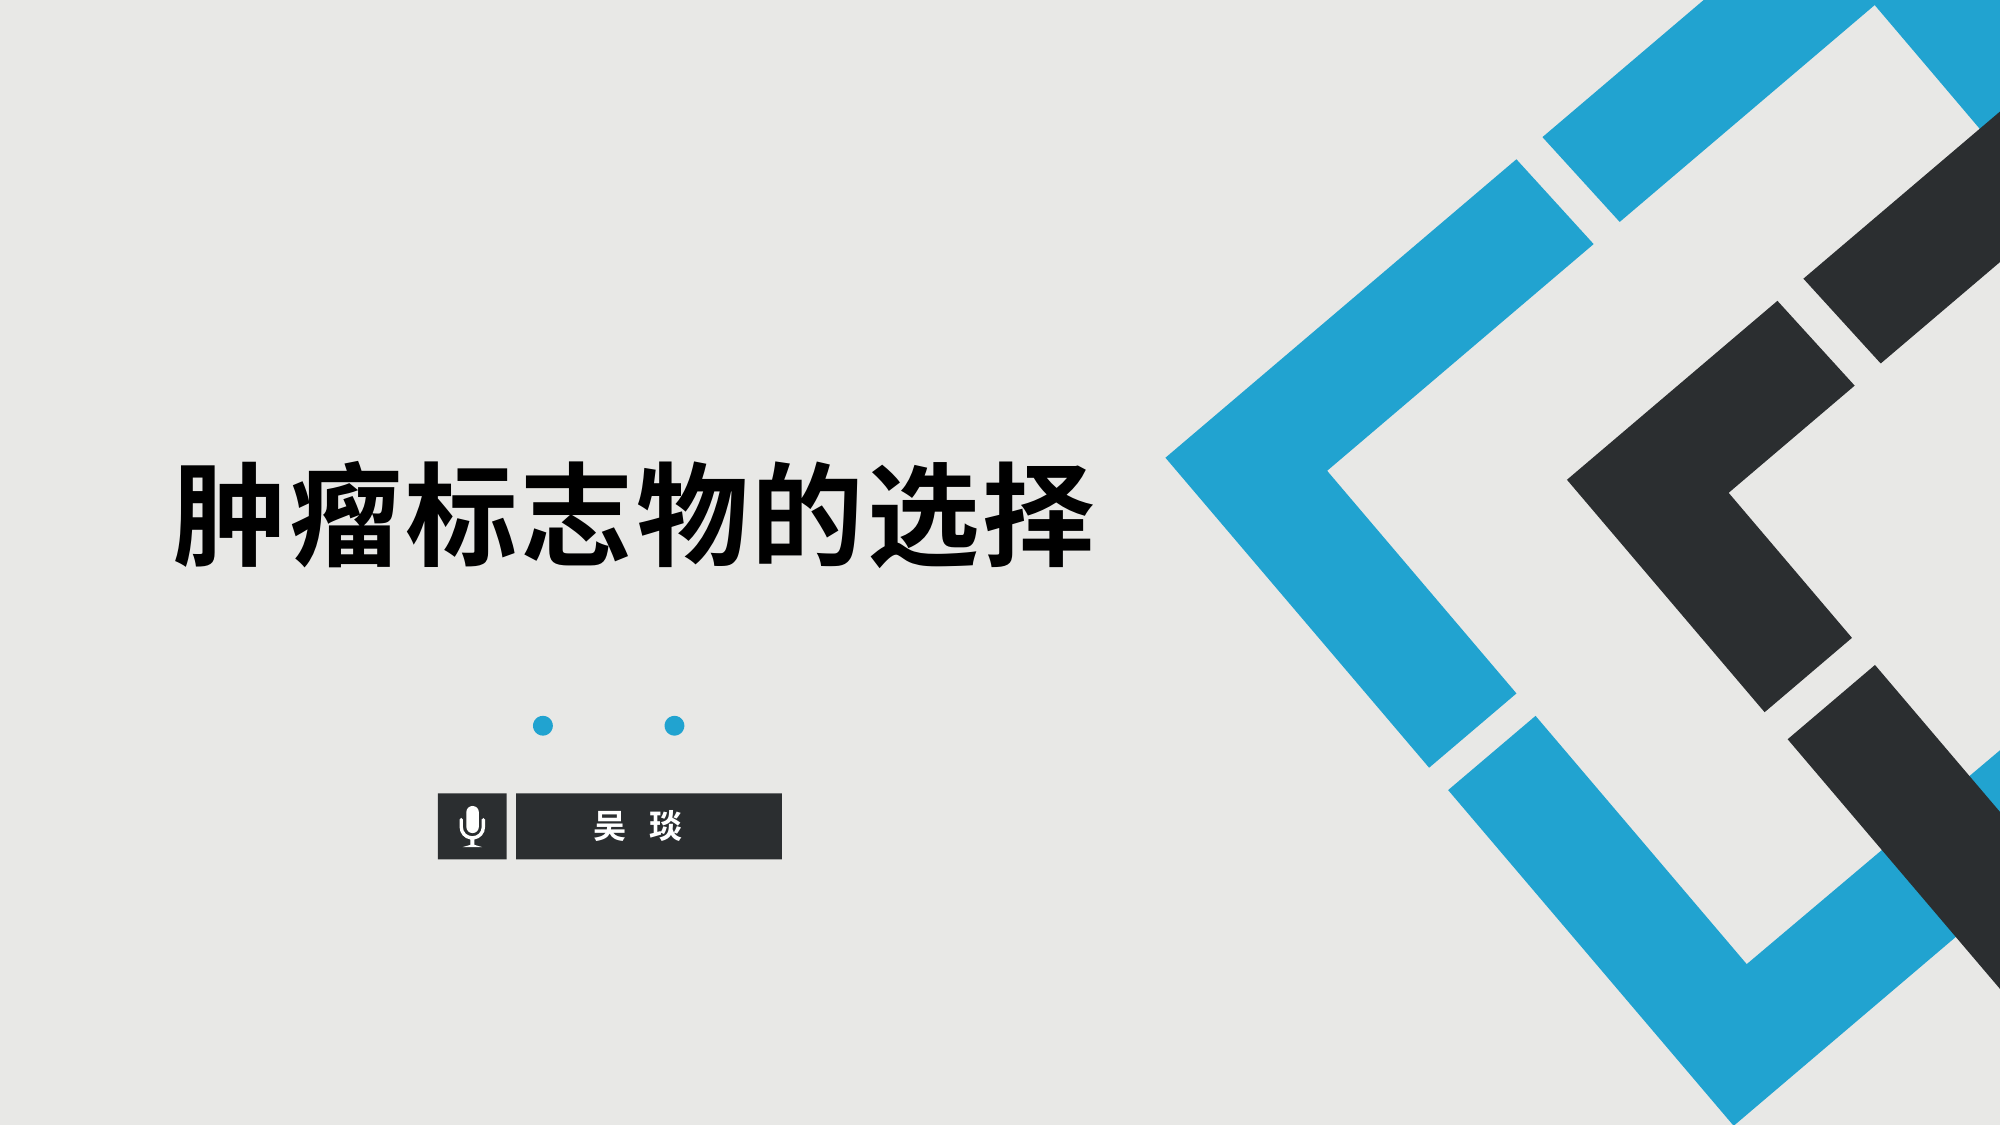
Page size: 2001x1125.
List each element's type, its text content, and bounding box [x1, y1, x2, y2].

text_box [1801, 109, 2000, 366]
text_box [664, 715, 972, 736]
text_box [1785, 662, 2000, 991]
text_box [1446, 713, 1955, 1125]
text_box [1970, 748, 2000, 807]
text_box 肿瘤标志物的选择 [159, 437, 1166, 588]
text_box [1166, 157, 1596, 770]
text_box [1540, 0, 2000, 225]
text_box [437, 793, 507, 860]
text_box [265, 715, 554, 736]
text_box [515, 793, 783, 860]
text_box [1564, 298, 1857, 715]
